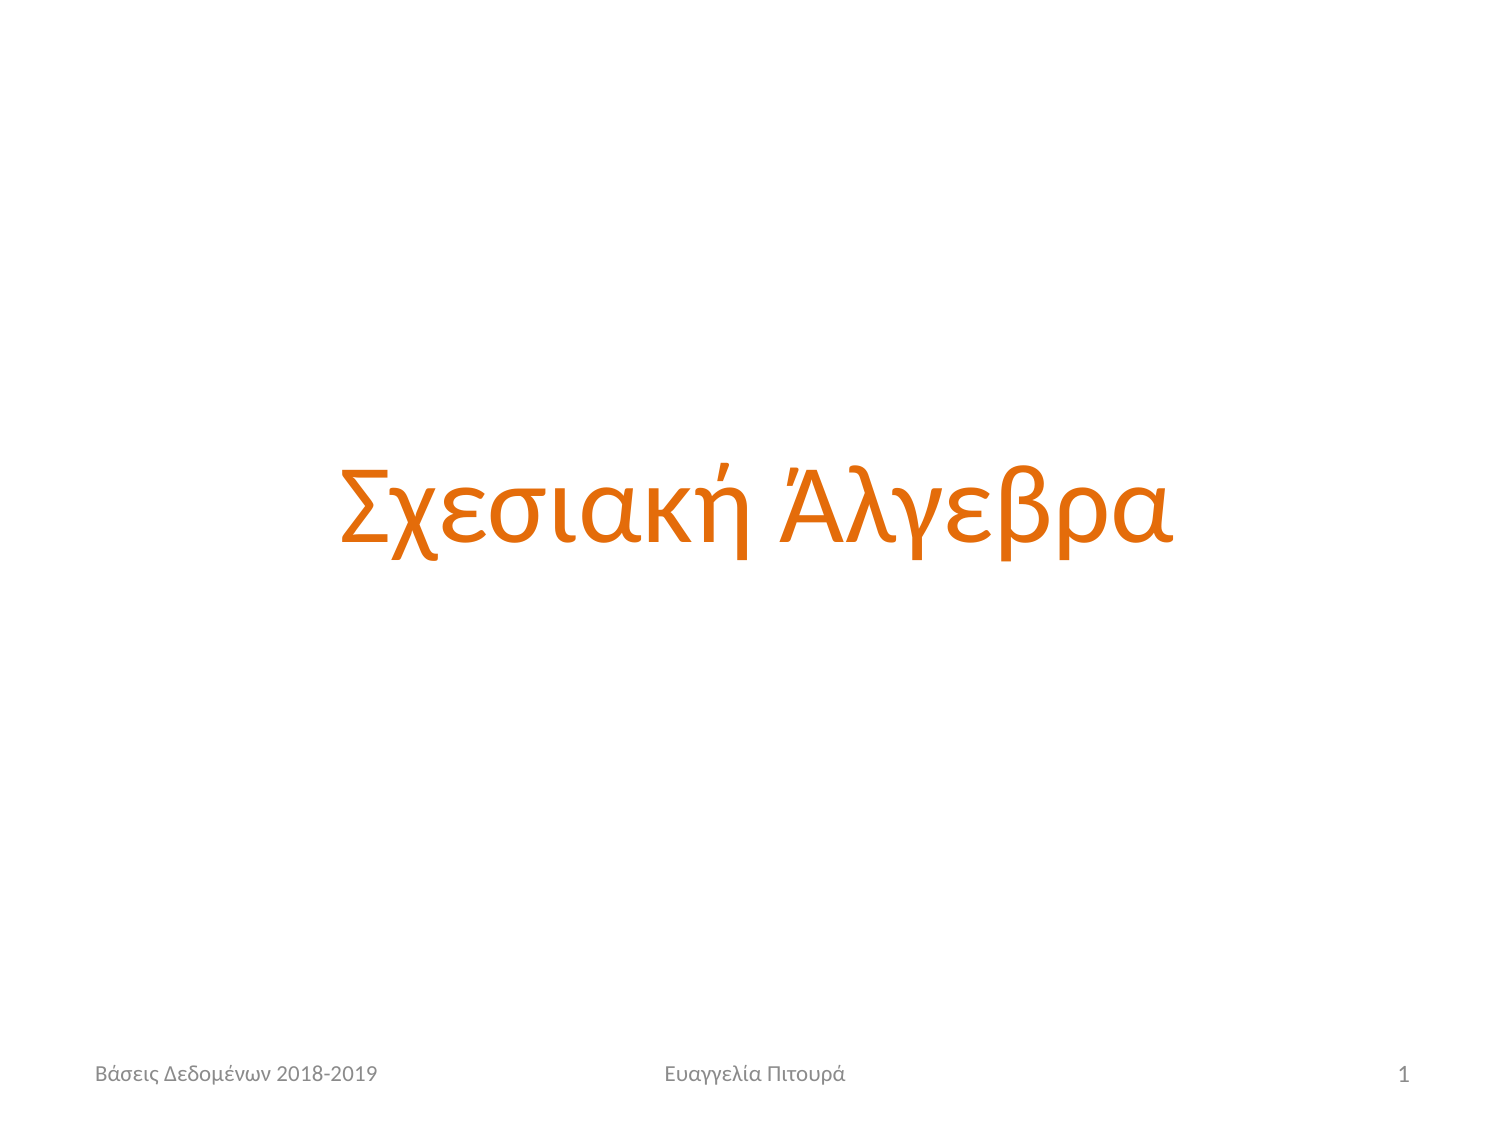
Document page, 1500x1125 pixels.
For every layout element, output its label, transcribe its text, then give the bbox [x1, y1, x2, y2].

footer Ευαγγελία Πιτουρά [517, 1042, 993, 1103]
slide_number 1 [1074, 1042, 1425, 1103]
slide_number Βάσεις Δεδομένων 2018-2019 [80, 1042, 431, 1103]
text_box Σχεσιακή Άλγεβρα [47, 422, 1467, 572]
